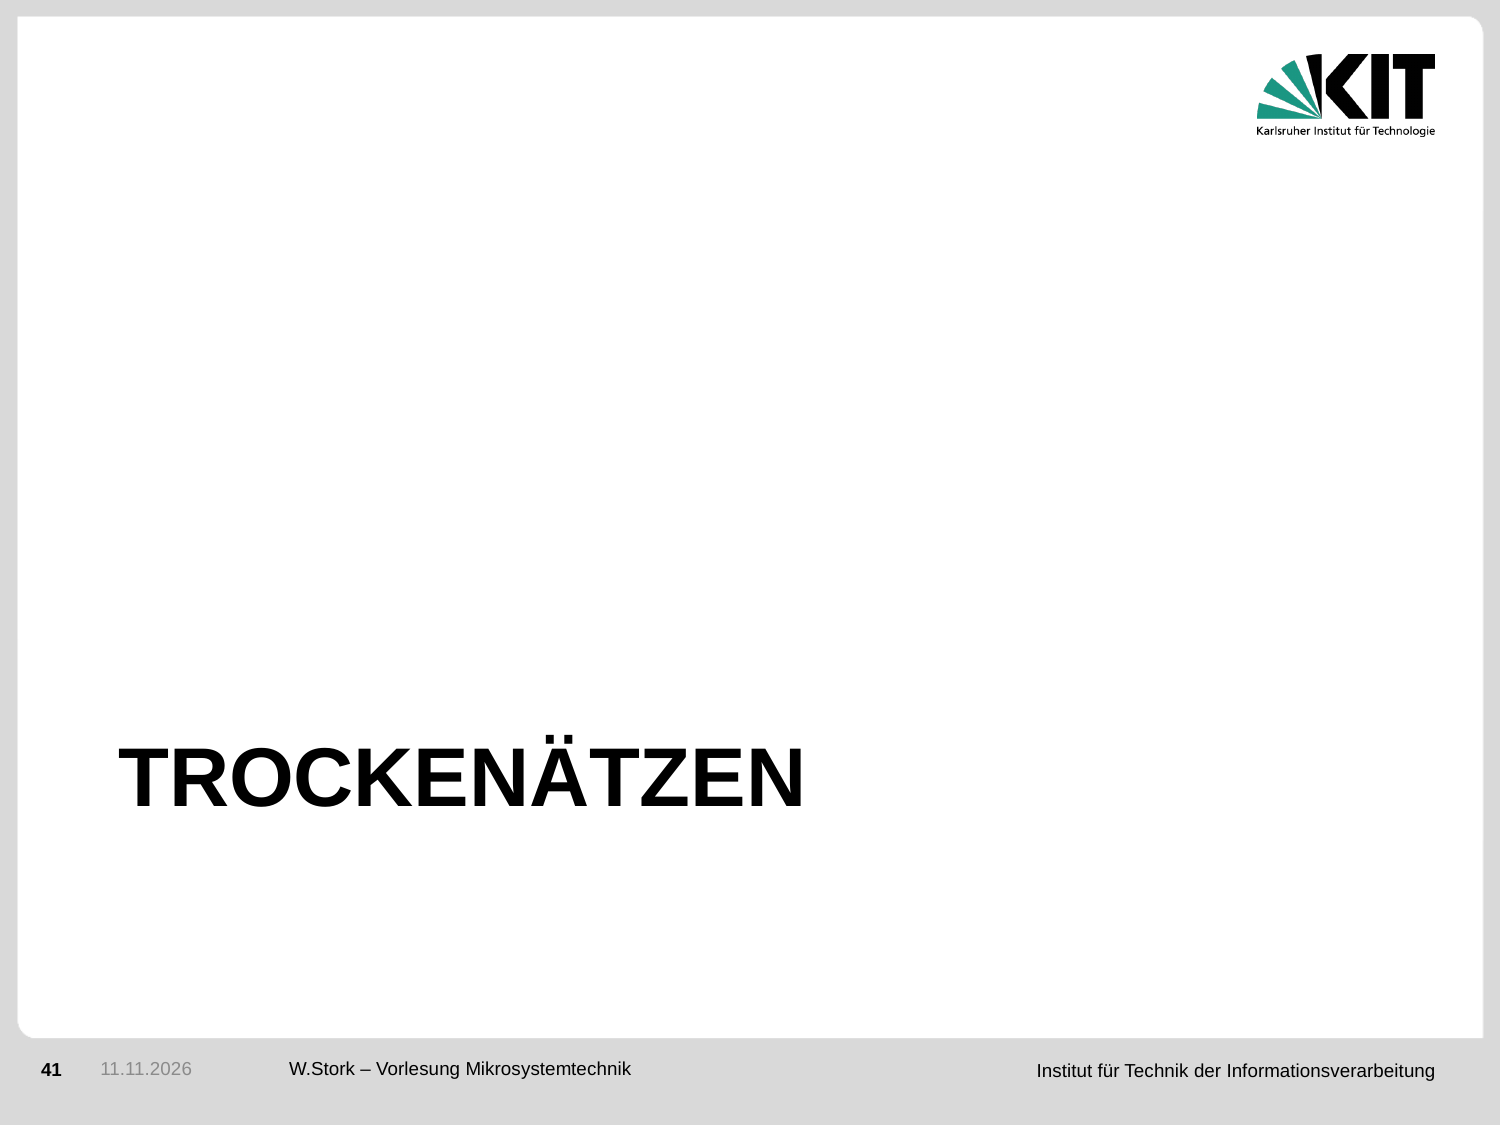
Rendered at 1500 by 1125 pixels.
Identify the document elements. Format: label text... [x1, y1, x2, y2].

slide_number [100, 1057, 272, 1117]
title Trockenätzen [118, 722, 1394, 947]
picture [0, 0, 1500, 1125]
